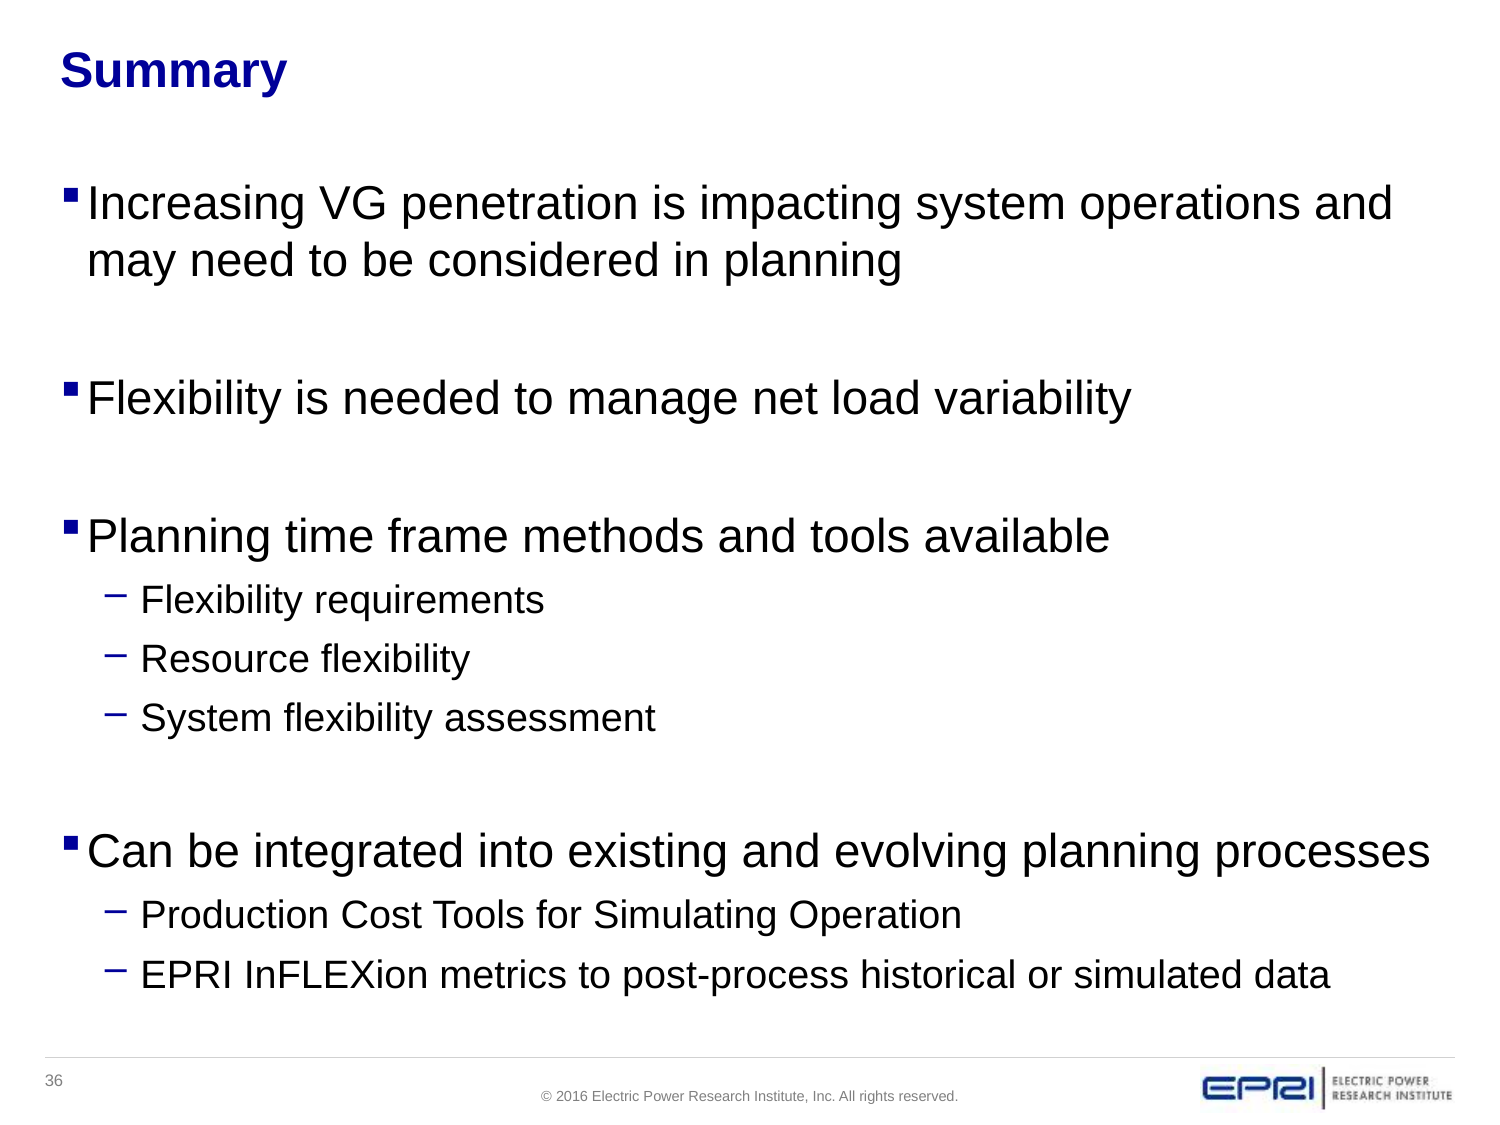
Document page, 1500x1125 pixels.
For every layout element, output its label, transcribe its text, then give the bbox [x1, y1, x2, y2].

picture [1200, 1064, 1455, 1113]
title Summary [44, 29, 1456, 151]
list Increasing VG penetration is impacting system operations and may need to be considered in planning Flexibility is needed to manage net load variability Planning time frame methods and tools available Flexibility requirements Resource flexibility System flexibility assessment Can be integrated into existing and evolving planning processes Production Cost Tools for Simulating Operation EPRI InFLEXion metrics to post-process historical or simulated data [44, 164, 1456, 1051]
